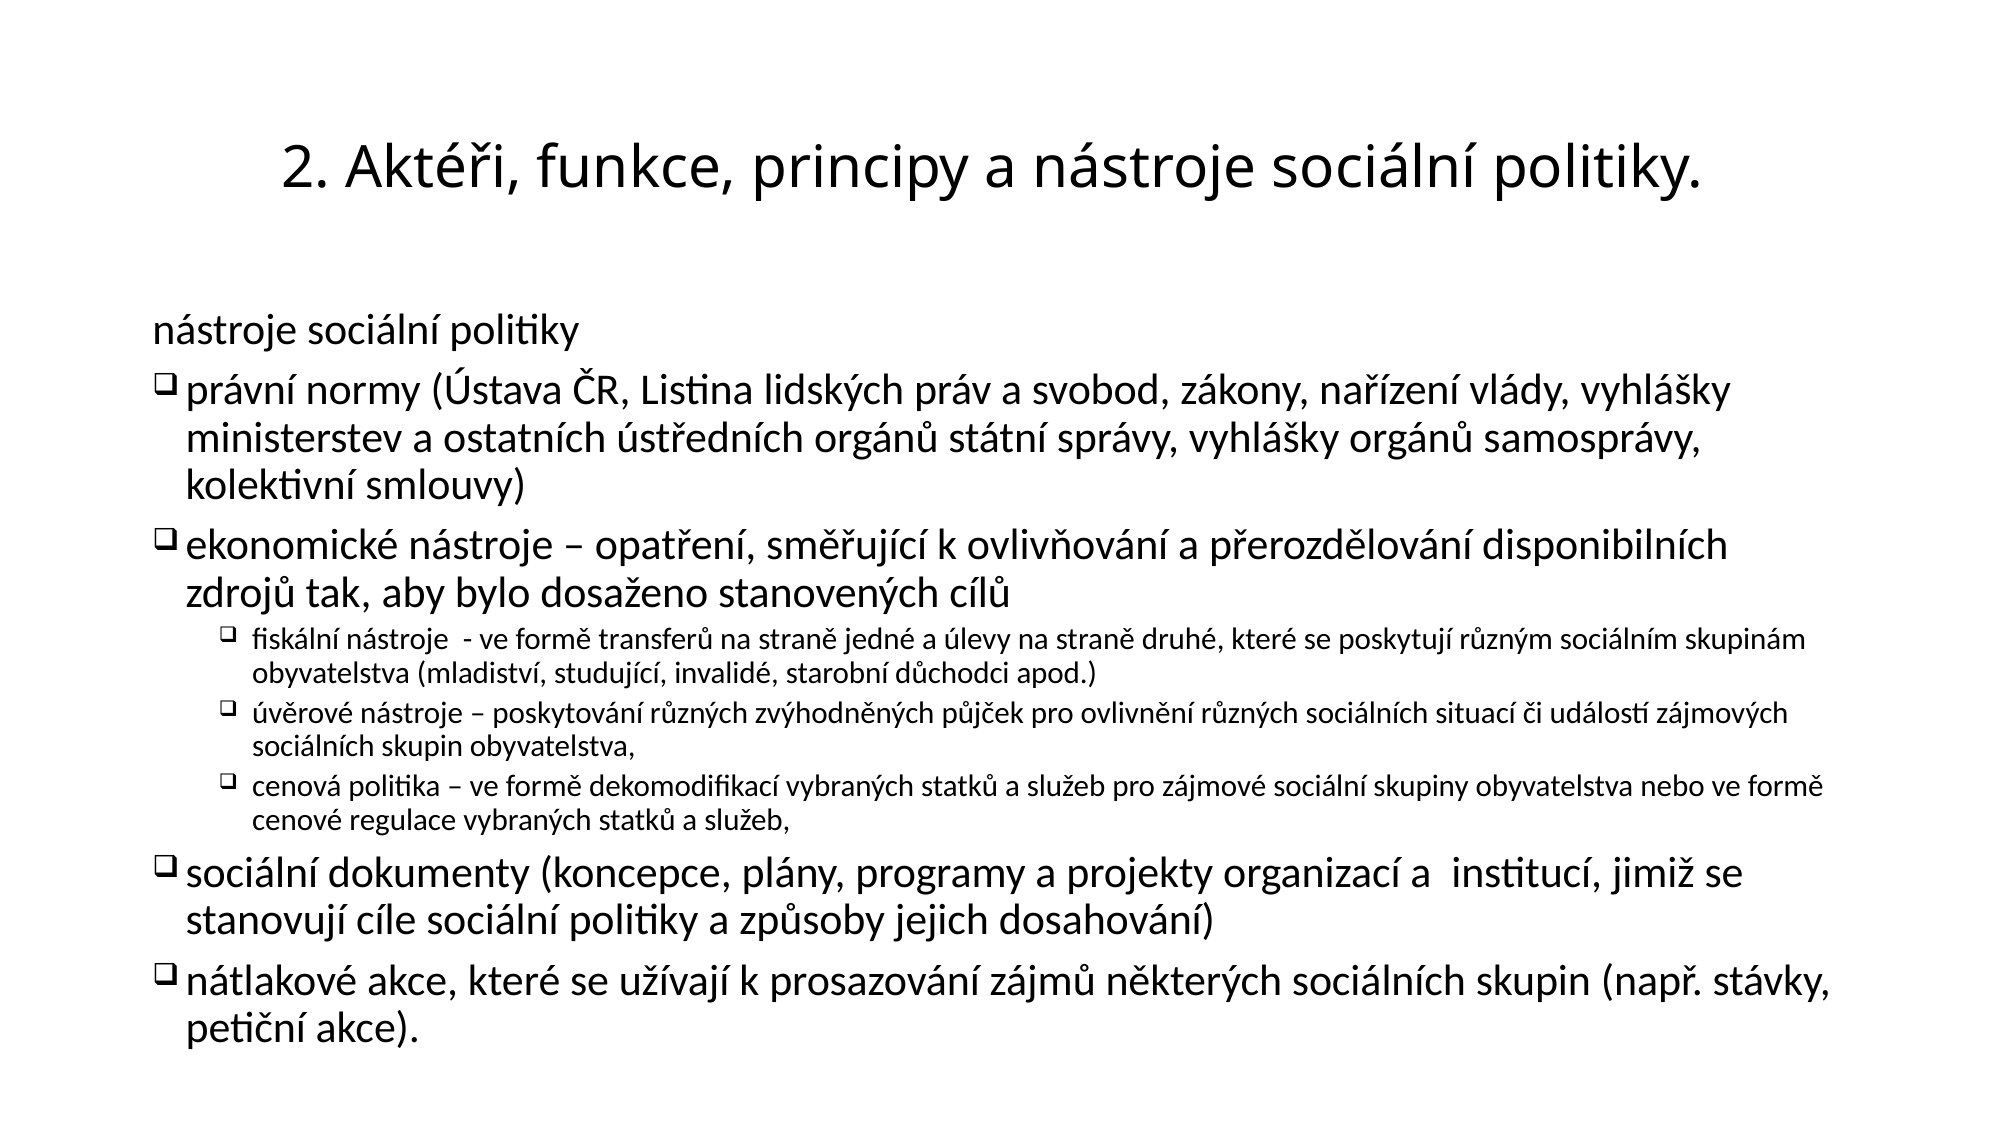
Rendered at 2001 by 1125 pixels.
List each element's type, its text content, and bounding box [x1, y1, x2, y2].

list nástroje sociální politiky právní normy (Ústava ČR, Listina lidských práv a svobod, zákony, nařízení vlády, vyhlášky ministerstev a ostatních ústředních orgánů státní správy, vyhlášky orgánů samosprávy, kolektivní smlouvy) ekonomické nástroje – opatření, směřující k ovlivňování a přerozdělování disponibilních zdrojů tak, aby bylo dosaženo stanovených cílů fiskální nástroje - ve formě transferů na straně jedné a úlevy na straně druhé, které se poskytují různým sociálním skupinám obyvatelstva (mladiství, studující, invalidé, starobní důchodci apod.) úvěrové nástroje – poskytování různých zvýhodněných půjček pro ovlivnění různých sociálních situací či událostí zájmových sociálních skupin obyvatelstva, cenová politika – ve formě dekomodifikací vybraných statků a služeb pro zájmové sociální skupiny obyvatelstva nebo ve formě cenové regulace vybraných statků a služeb, sociální dokumenty (koncepce, plány, programy a projekty organizací a institucí, jimiž se stanovují cíle sociální politiky a způsoby jejich dosahování) nátlakové akce, které se užívají k prosazování zájmů některých sociálních skupin (např. stávky, petiční akce). [137, 299, 1863, 1067]
title 2. Aktéři, funkce, principy a nástroje sociální politiky. [137, 59, 1863, 278]
